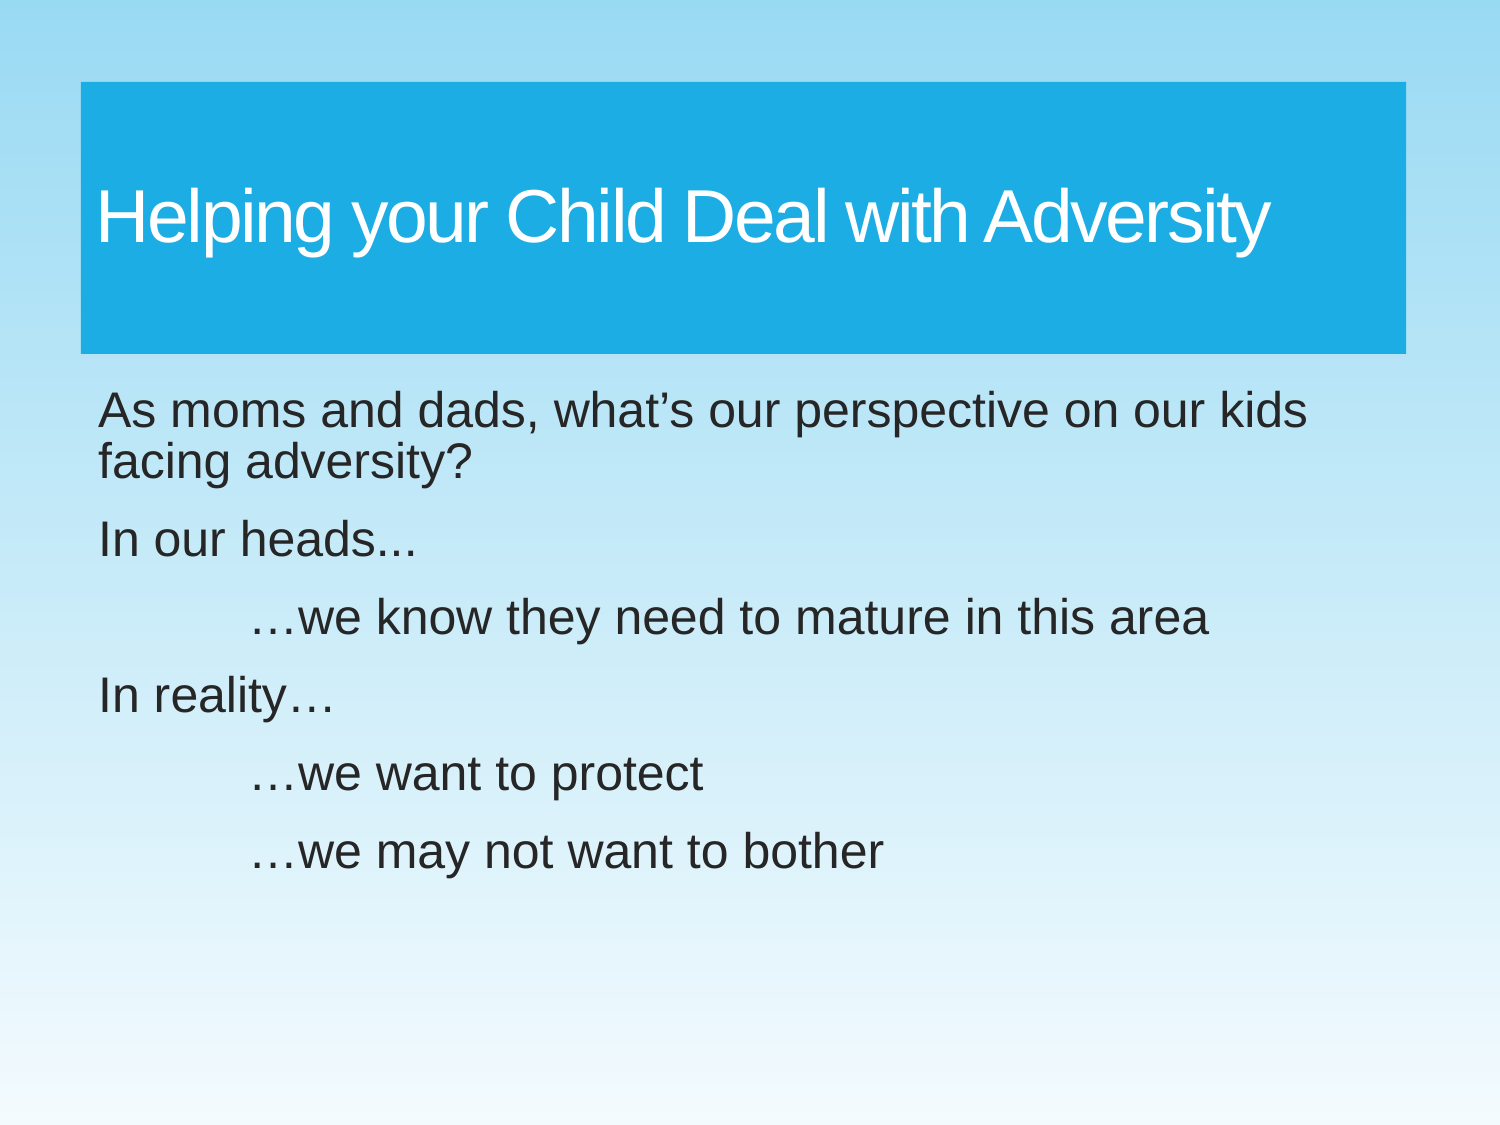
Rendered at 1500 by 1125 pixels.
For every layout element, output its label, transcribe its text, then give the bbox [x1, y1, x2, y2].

title Helping your Child Deal with Adversity [80, 81, 1407, 354]
list As moms and dads, what’s our perspective on our kids facing adversity? In our heads... …we know they need to mature in this area In reality… …we want to protect …we may not want to bother [83, 379, 1407, 1048]
